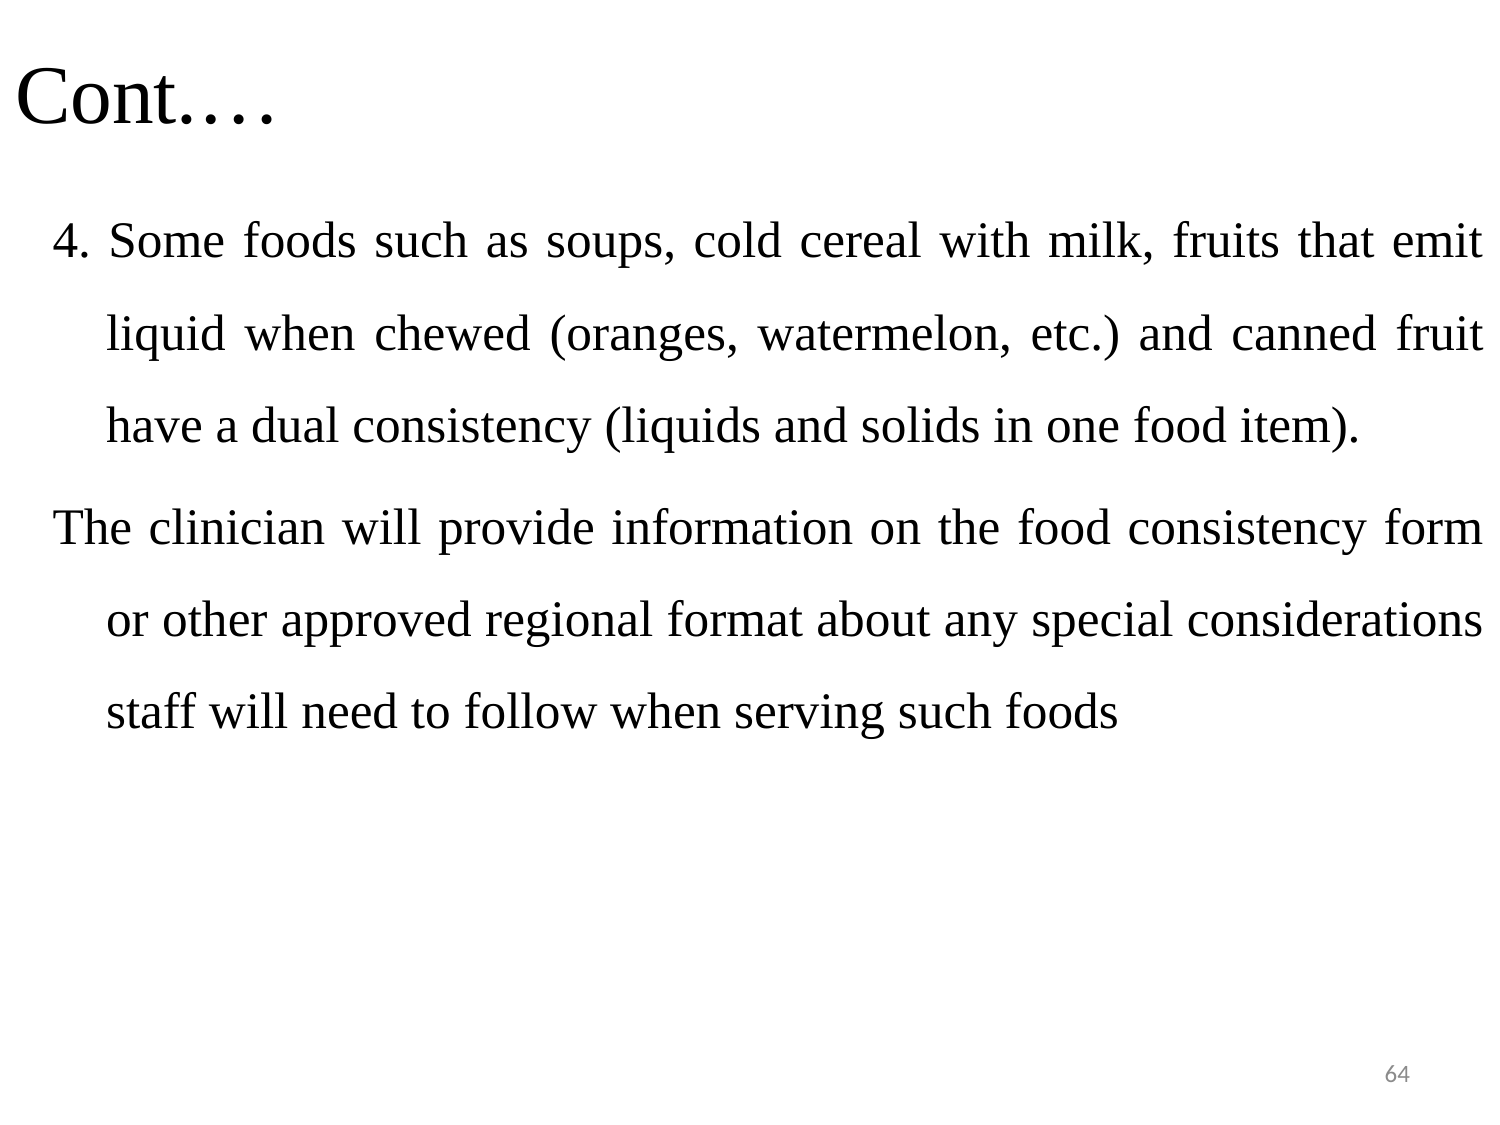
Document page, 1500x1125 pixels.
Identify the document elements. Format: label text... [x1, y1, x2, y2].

title Cont.… [0, 0, 1425, 184]
slide_number 64 [1074, 1042, 1425, 1103]
list 4. Some foods such as soups, cold cereal with milk, fruits that emit liquid when chewed (oranges, watermelon, etc.) and canned fruit have a dual consistency (liquids and solids in one food item). The clinician will provide information on the food consistency form or other approved regional format about any special considerations staff will need to follow when serving such foods [37, 168, 1500, 911]
